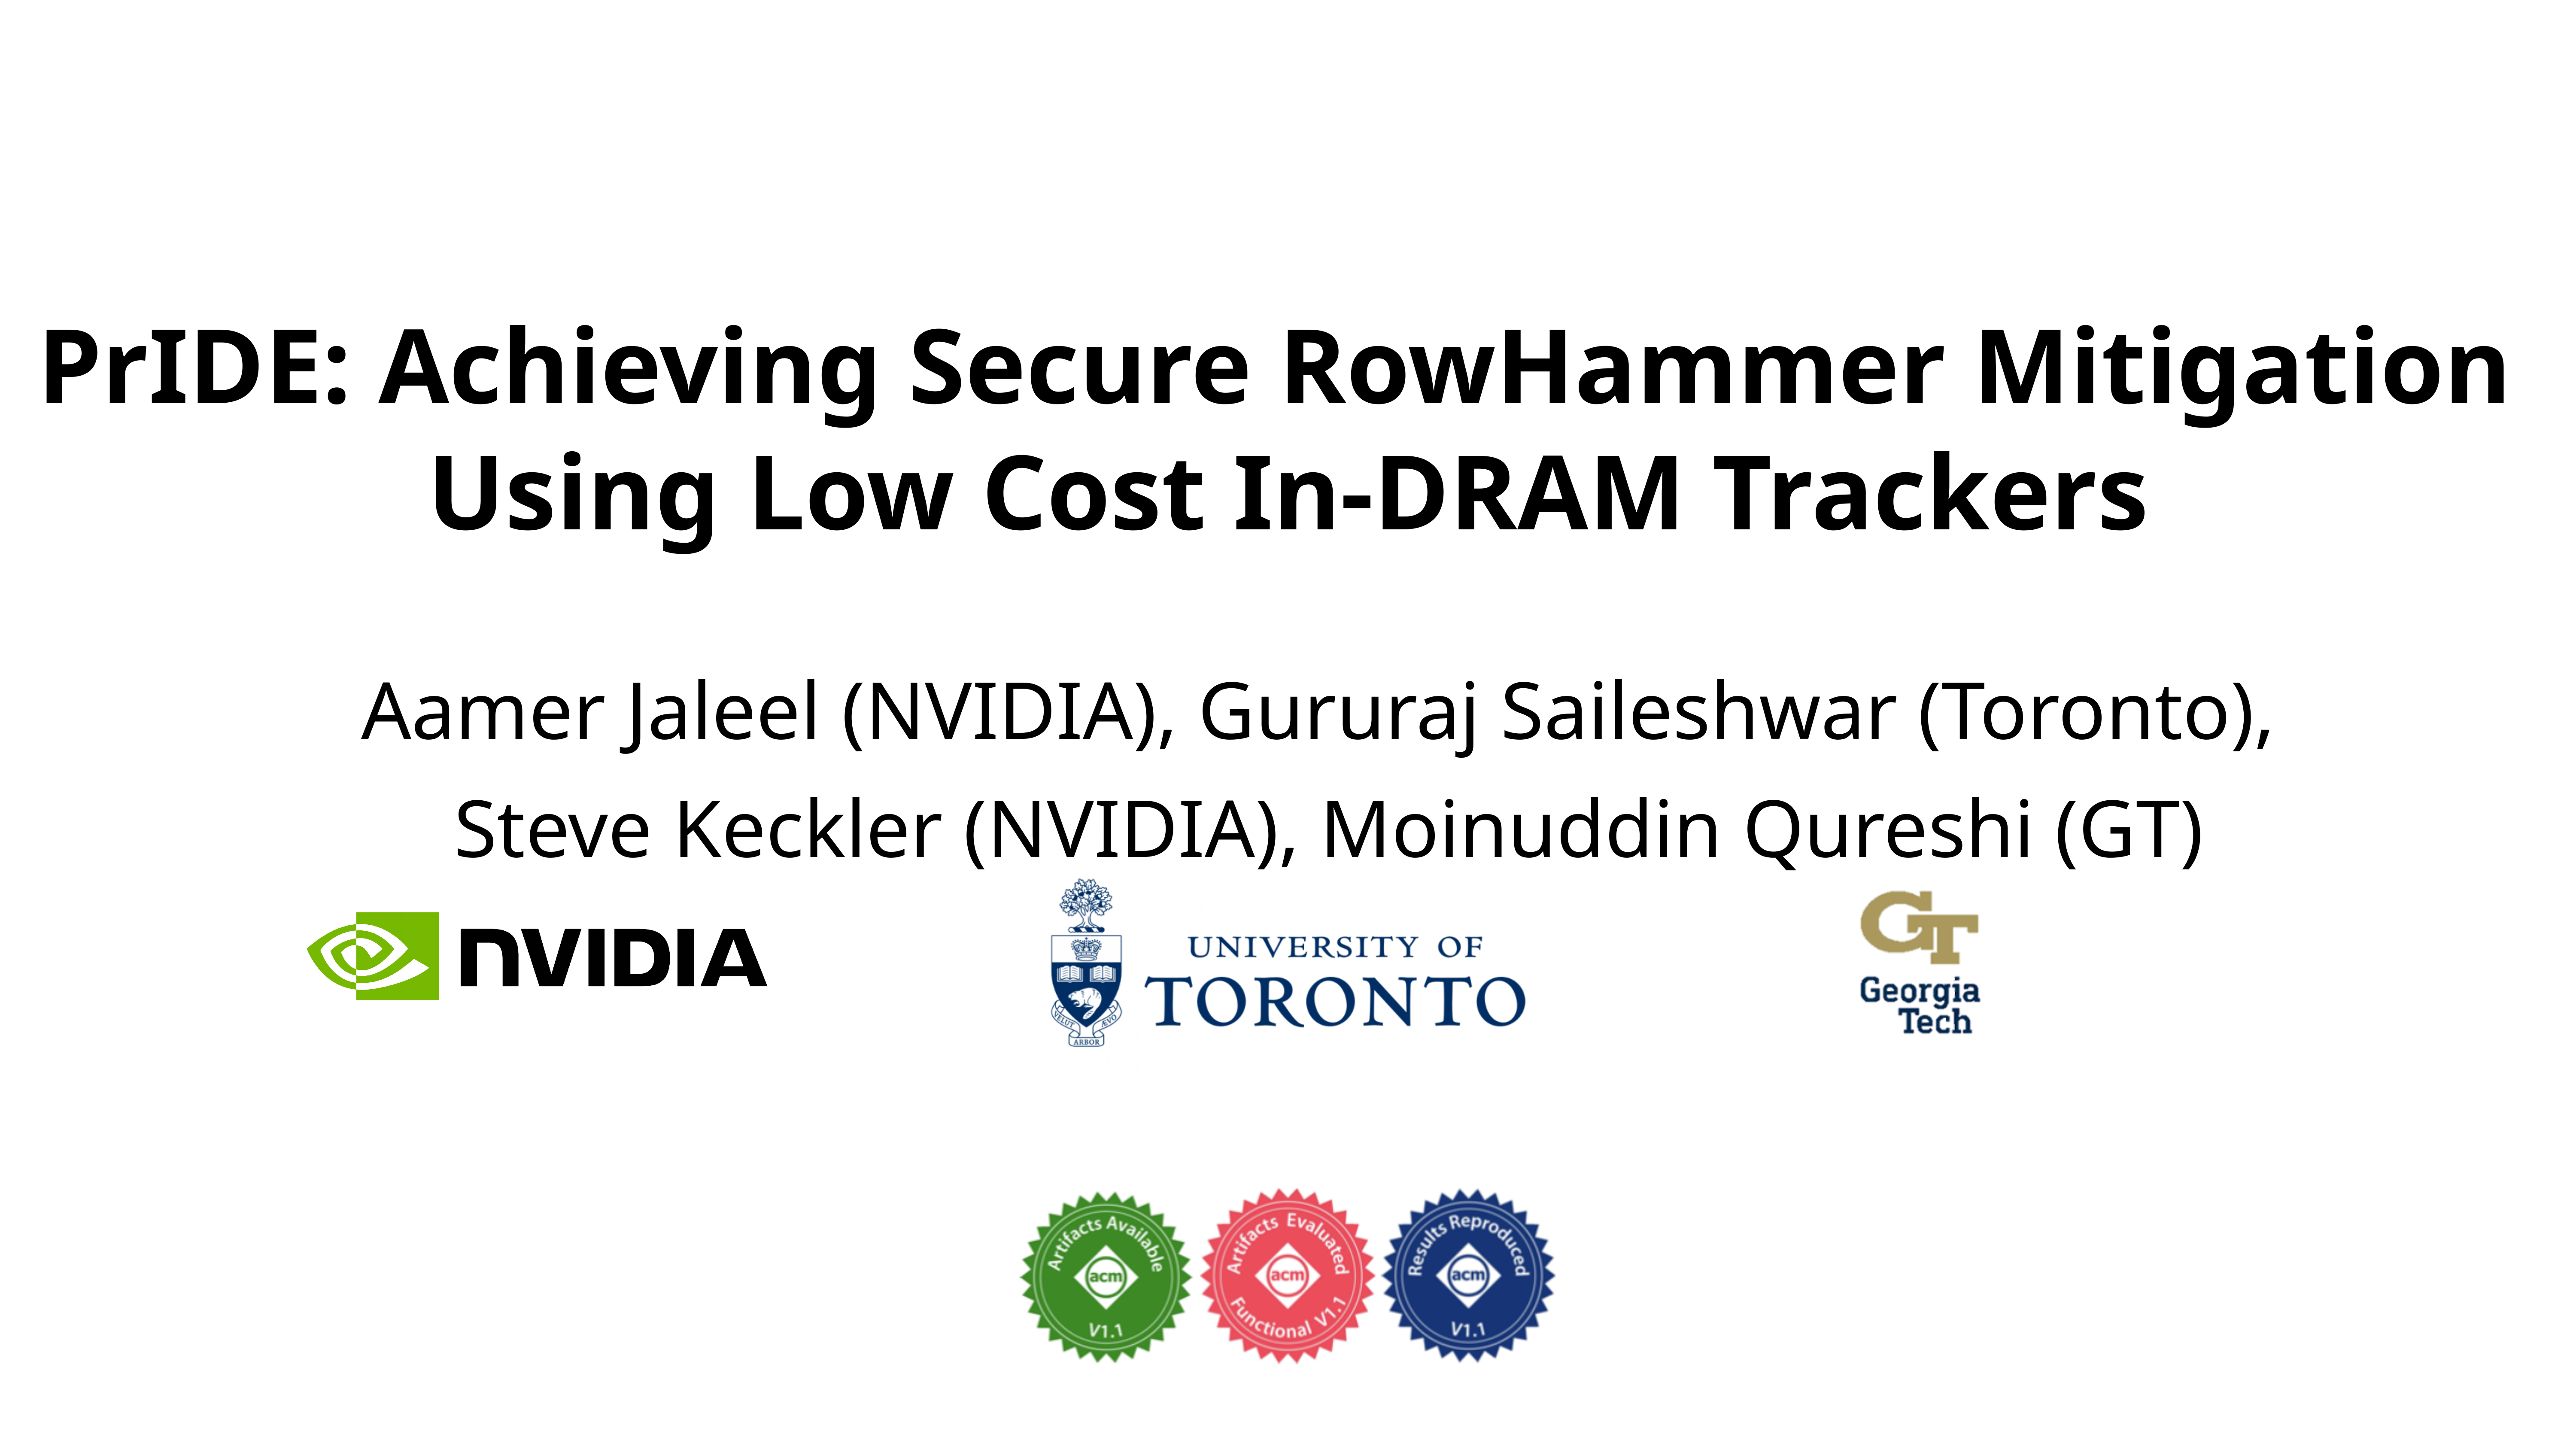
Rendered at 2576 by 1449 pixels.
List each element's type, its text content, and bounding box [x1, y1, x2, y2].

picture [968, 1158, 1607, 1396]
picture [1809, 875, 2040, 1051]
subtitle Aamer Jaleel (NVIDIA), Gururaj Saileshwar (Toronto), Steve Keckler (NVIDIA), Moinuddin Qureshi (GT) [106, 415, 2551, 889]
picture [249, 854, 769, 1058]
picture [1048, 828, 1528, 1097]
title PrIDE: Achieving Secure RowHammer Mitigation Using Low Cost In-DRAM Trackers [0, 210, 2576, 558]
